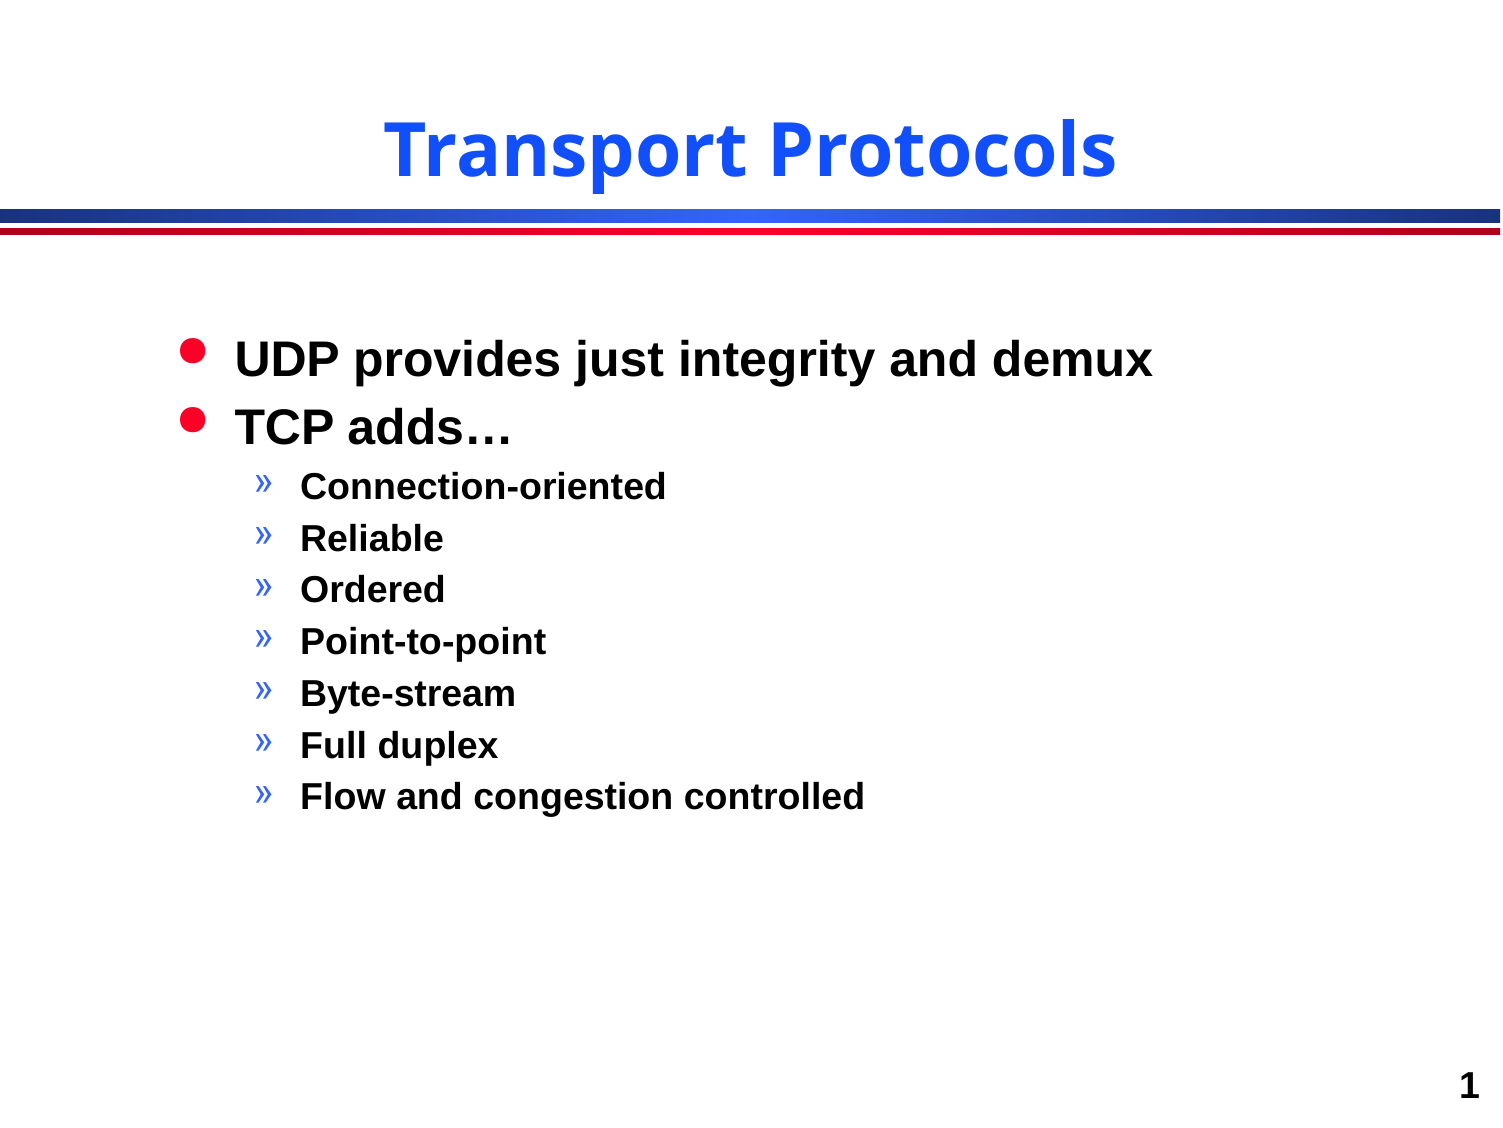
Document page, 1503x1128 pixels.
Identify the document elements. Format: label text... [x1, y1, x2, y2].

list UDP provides just integrity and demux TCP adds… Connection-oriented Reliable Ordered Point-to-point Byte-stream Full duplex Flow and congestion controlled [162, 324, 1340, 1001]
title Transport Protocols [162, 12, 1340, 201]
